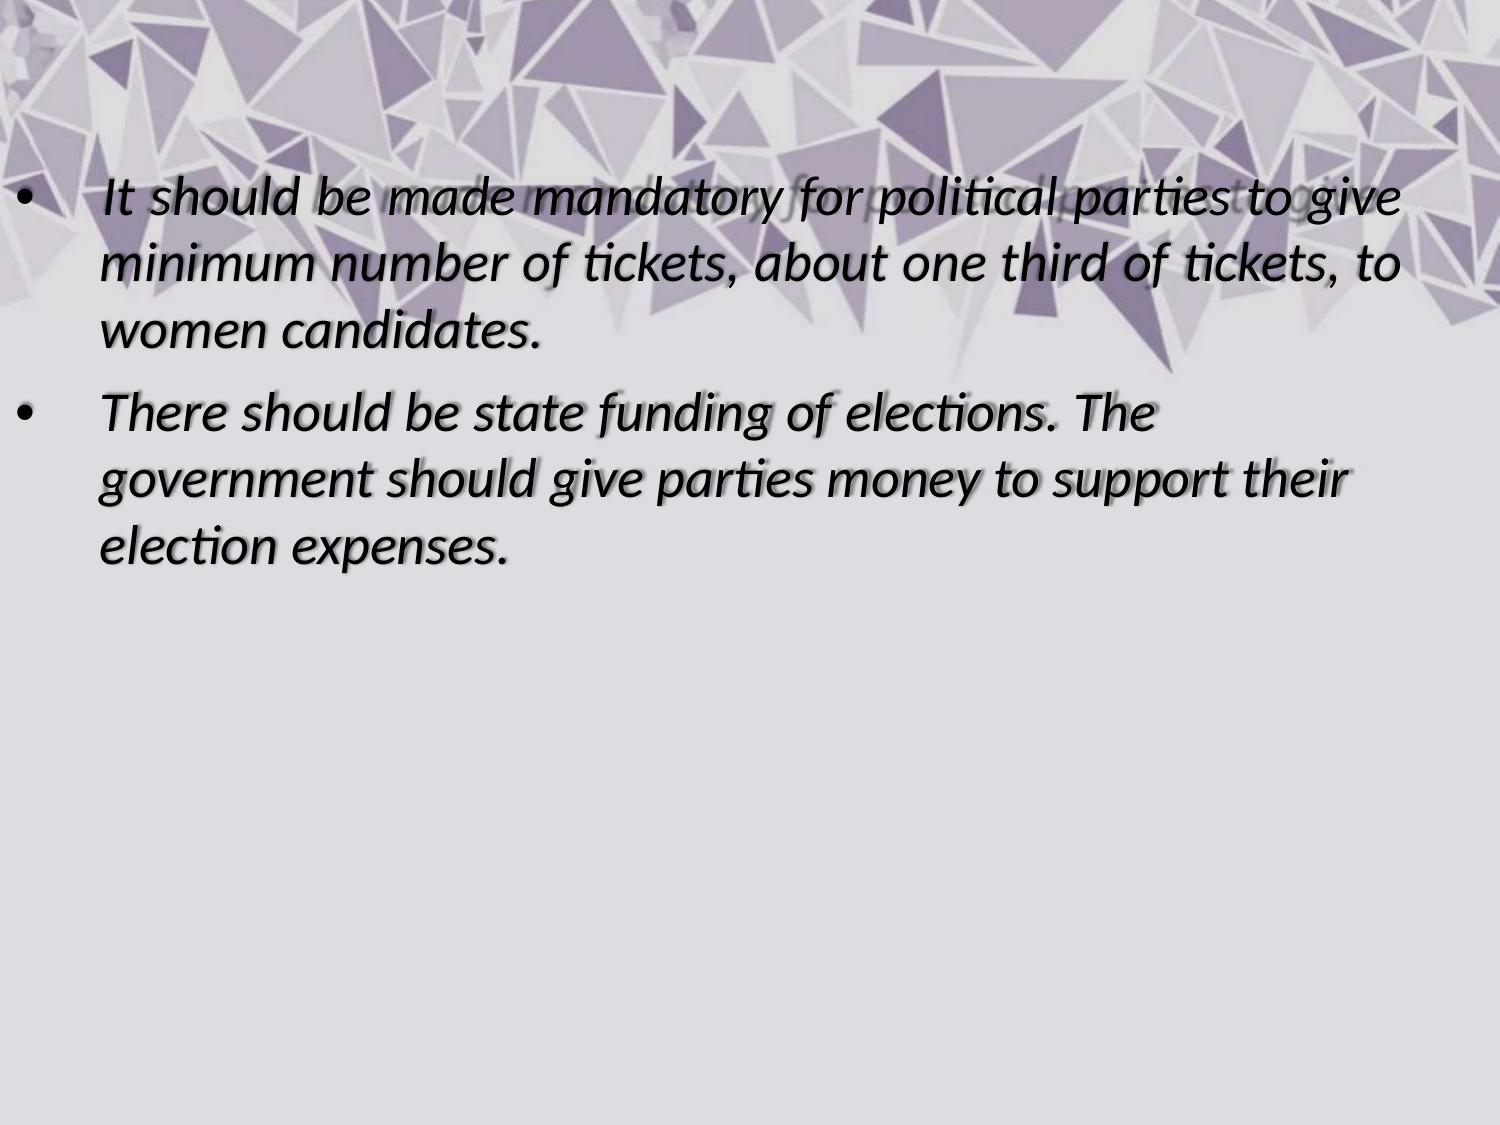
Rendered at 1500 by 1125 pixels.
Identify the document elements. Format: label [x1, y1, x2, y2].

picture [0, 0, 1500, 1125]
text_box [0, 138, 1449, 616]
